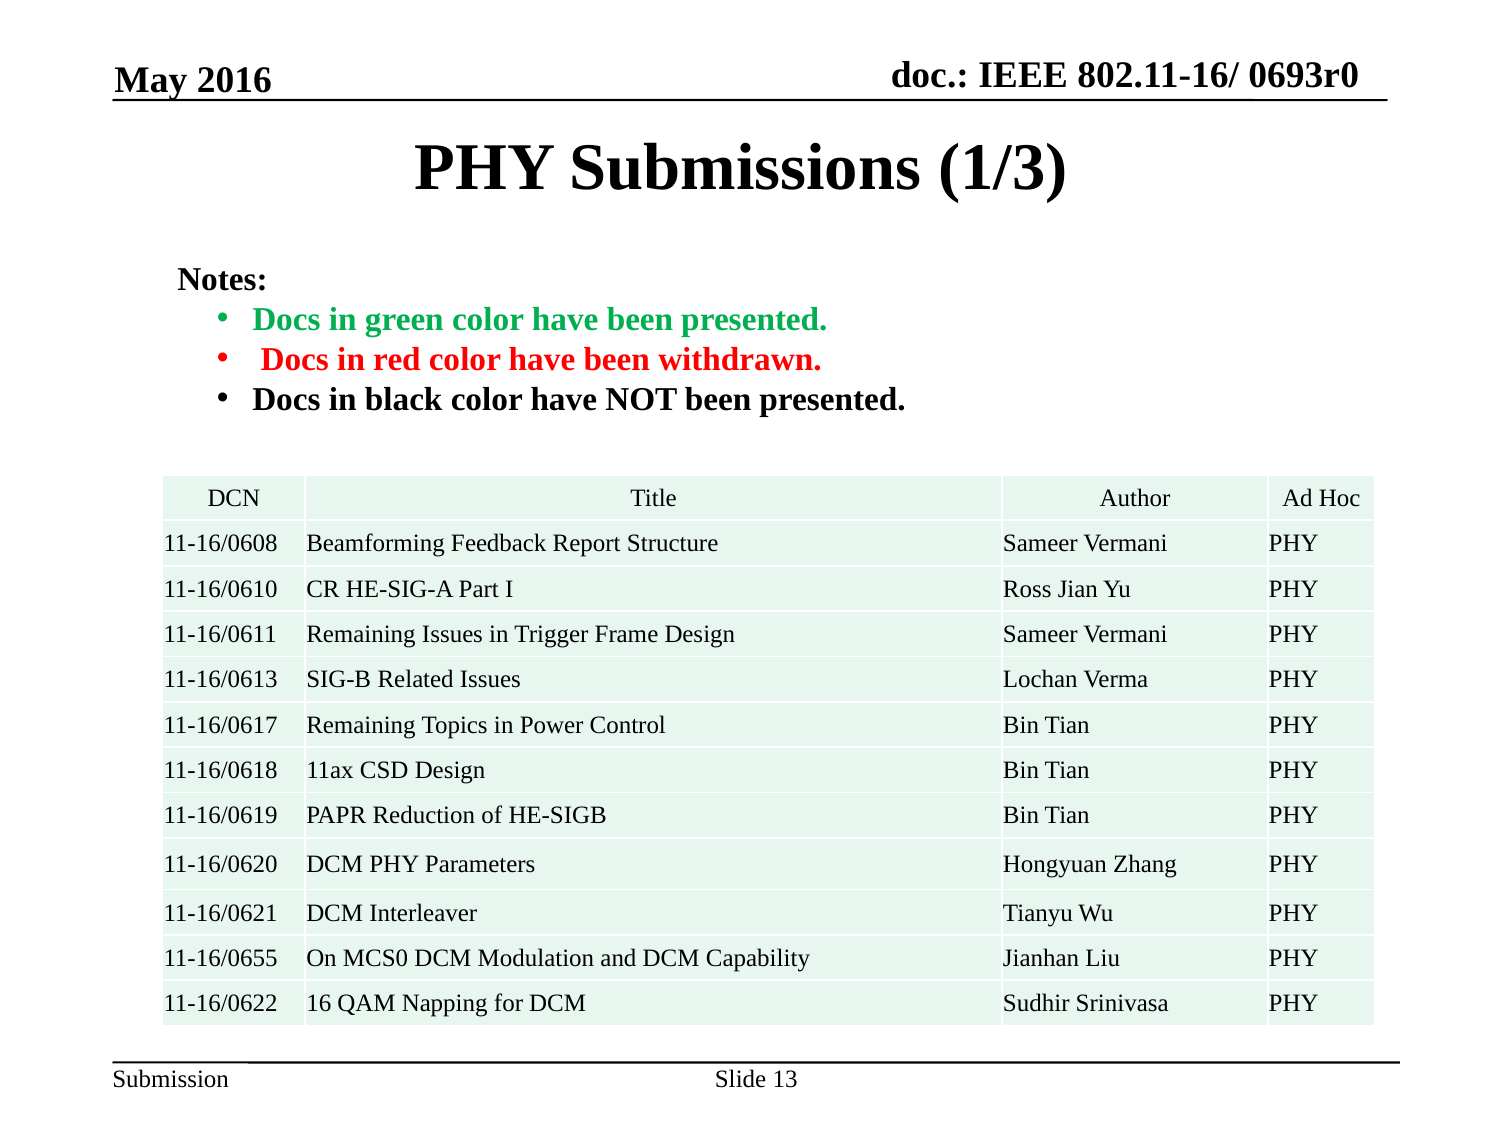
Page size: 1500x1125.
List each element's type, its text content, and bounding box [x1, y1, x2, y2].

table_cell Sameer Vermani [1003, 612, 1267, 656]
table_cell Sameer Vermani [1003, 521, 1267, 565]
table_cell Hongyuan Zhang [1003, 839, 1267, 889]
table_cell 11-16/0608 [163, 521, 304, 565]
table_cell PHY [1269, 793, 1374, 837]
table_cell Bin Tian [1003, 703, 1267, 746]
table_cell PAPR Reduction of HE-SIGB [306, 793, 1001, 837]
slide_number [114, 54, 274, 101]
table_header Title [306, 476, 1001, 519]
table_cell 11-16/0655 [163, 936, 304, 979]
table_header Author [1003, 476, 1267, 519]
table_cell 11-16/0618 [163, 748, 304, 792]
table_cell 11-16/0613 [163, 657, 304, 701]
text_box Notes: Docs in green color have been presented. Docs in red color have been withdrawn. Docs in black color have NOT been presented. [162, 249, 950, 425]
table_cell 11ax CSD Design [306, 748, 1001, 792]
table_header DCN [163, 476, 304, 519]
table_cell Bin Tian [1003, 793, 1267, 837]
table_cell Lochan Verma [1003, 657, 1267, 701]
table_cell Sudhir Srinivasa [1003, 981, 1267, 1025]
table_cell 11-16/0621 [163, 890, 304, 934]
table_cell 11-16/0610 [163, 567, 304, 610]
table_cell 16 QAM Napping for DCM [306, 981, 1001, 1025]
table_cell CR HE-SIG-A Part I [306, 567, 1001, 610]
table_cell Bin Tian [1003, 748, 1267, 792]
table_cell PHY [1269, 936, 1374, 979]
title PHY Submissions (1/3) [112, 75, 1388, 250]
table_cell PHY [1269, 567, 1374, 610]
table_cell PHY [1269, 748, 1374, 792]
table_cell 11-16/0617 [163, 703, 304, 746]
table_cell PHY [1269, 612, 1374, 656]
table_cell Tianyu Wu [1003, 890, 1267, 934]
table_cell Remaining Topics in Power Control [306, 703, 1001, 746]
table_cell 11-16/0622 [163, 981, 304, 1025]
table_cell PHY [1269, 890, 1374, 934]
table_cell PHY [1269, 839, 1374, 889]
table_cell Remaining Issues in Trigger Frame Design [306, 612, 1001, 656]
table_cell Beamforming Feedback Report Structure [306, 521, 1001, 565]
table_cell DCM Interleaver [306, 890, 1001, 934]
table_cell SIG-B Related Issues [306, 657, 1001, 701]
table_header Ad Hoc [1269, 476, 1374, 519]
table_cell Ross Jian Yu [1003, 567, 1267, 610]
table_cell PHY [1269, 657, 1374, 701]
table_cell PHY [1269, 981, 1374, 1025]
table_cell 11-16/0611 [163, 612, 304, 656]
table_cell PHY [1269, 521, 1374, 565]
table_cell DCM PHY Parameters [306, 839, 1001, 889]
table_cell 11-16/0620 [163, 839, 304, 889]
table_cell 11-16/0619 [163, 793, 304, 837]
slide_number Slide 13 [712, 1061, 800, 1093]
table_cell Jianhan Liu [1003, 936, 1267, 979]
table_cell On MCS0 DCM Modulation and DCM Capability [306, 936, 1001, 979]
table_cell PHY [1269, 703, 1374, 746]
